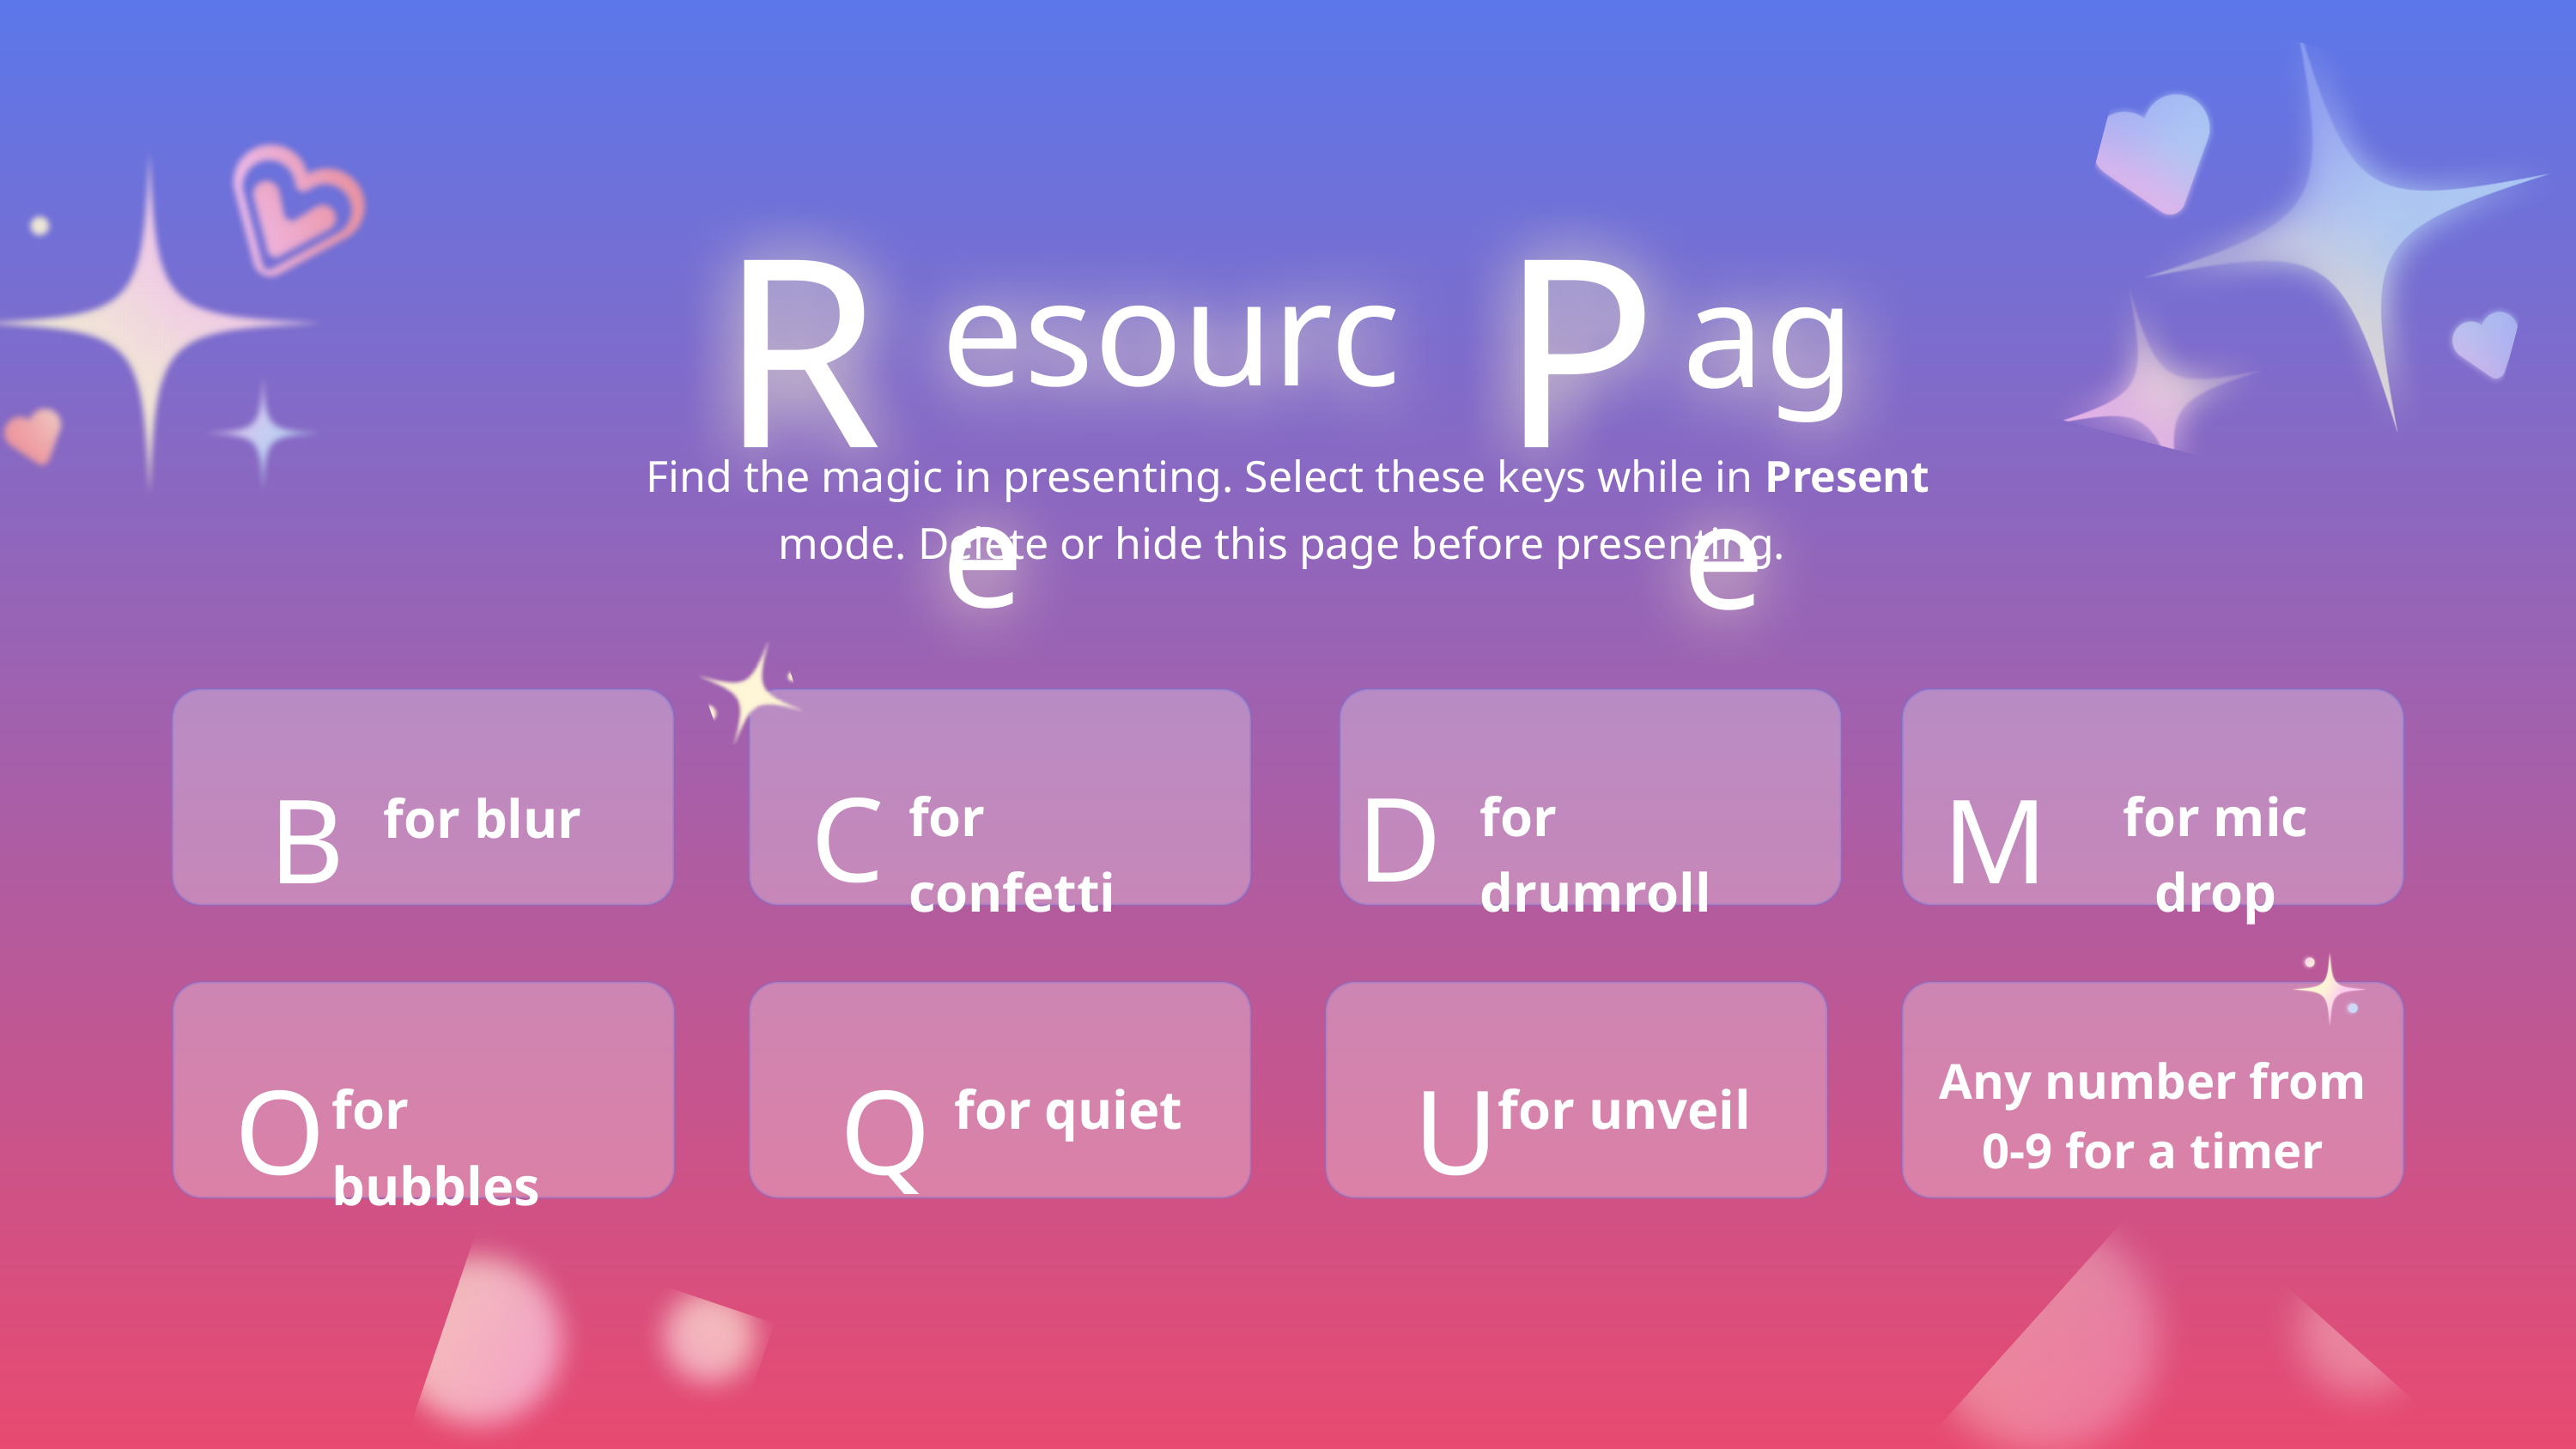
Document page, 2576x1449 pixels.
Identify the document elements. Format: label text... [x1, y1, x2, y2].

text_box R [719, 102, 970, 433]
text_box [2030, 0, 2574, 526]
text_box esource [941, 568, 1473, 637]
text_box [1340, 627, 1842, 906]
text_box esource [941, 193, 1455, 433]
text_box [749, 920, 1251, 1198]
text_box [172, 627, 674, 906]
text_box age [1682, 568, 1920, 639]
text_box [695, 649, 744, 749]
text_box for mic drop [2057, 912, 2375, 919]
text_box age [1682, 195, 1920, 433]
text_box P [1499, 102, 1751, 433]
text_box [1918, 1205, 2451, 1449]
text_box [1902, 627, 2404, 906]
text_box for confetti [908, 912, 1188, 919]
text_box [749, 627, 1251, 906]
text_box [173, 920, 675, 1198]
text_box [402, 1223, 775, 1449]
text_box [1325, 920, 1828, 1198]
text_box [1902, 920, 2404, 1198]
text_box Find the magic in presenting. Select these keys while in Present mode. Delete or hide this page before presenting. [593, 433, 1983, 568]
text_box [0, 136, 373, 500]
text_box for bubbles [331, 1205, 611, 1216]
text_box for drumroll [1479, 912, 1799, 919]
